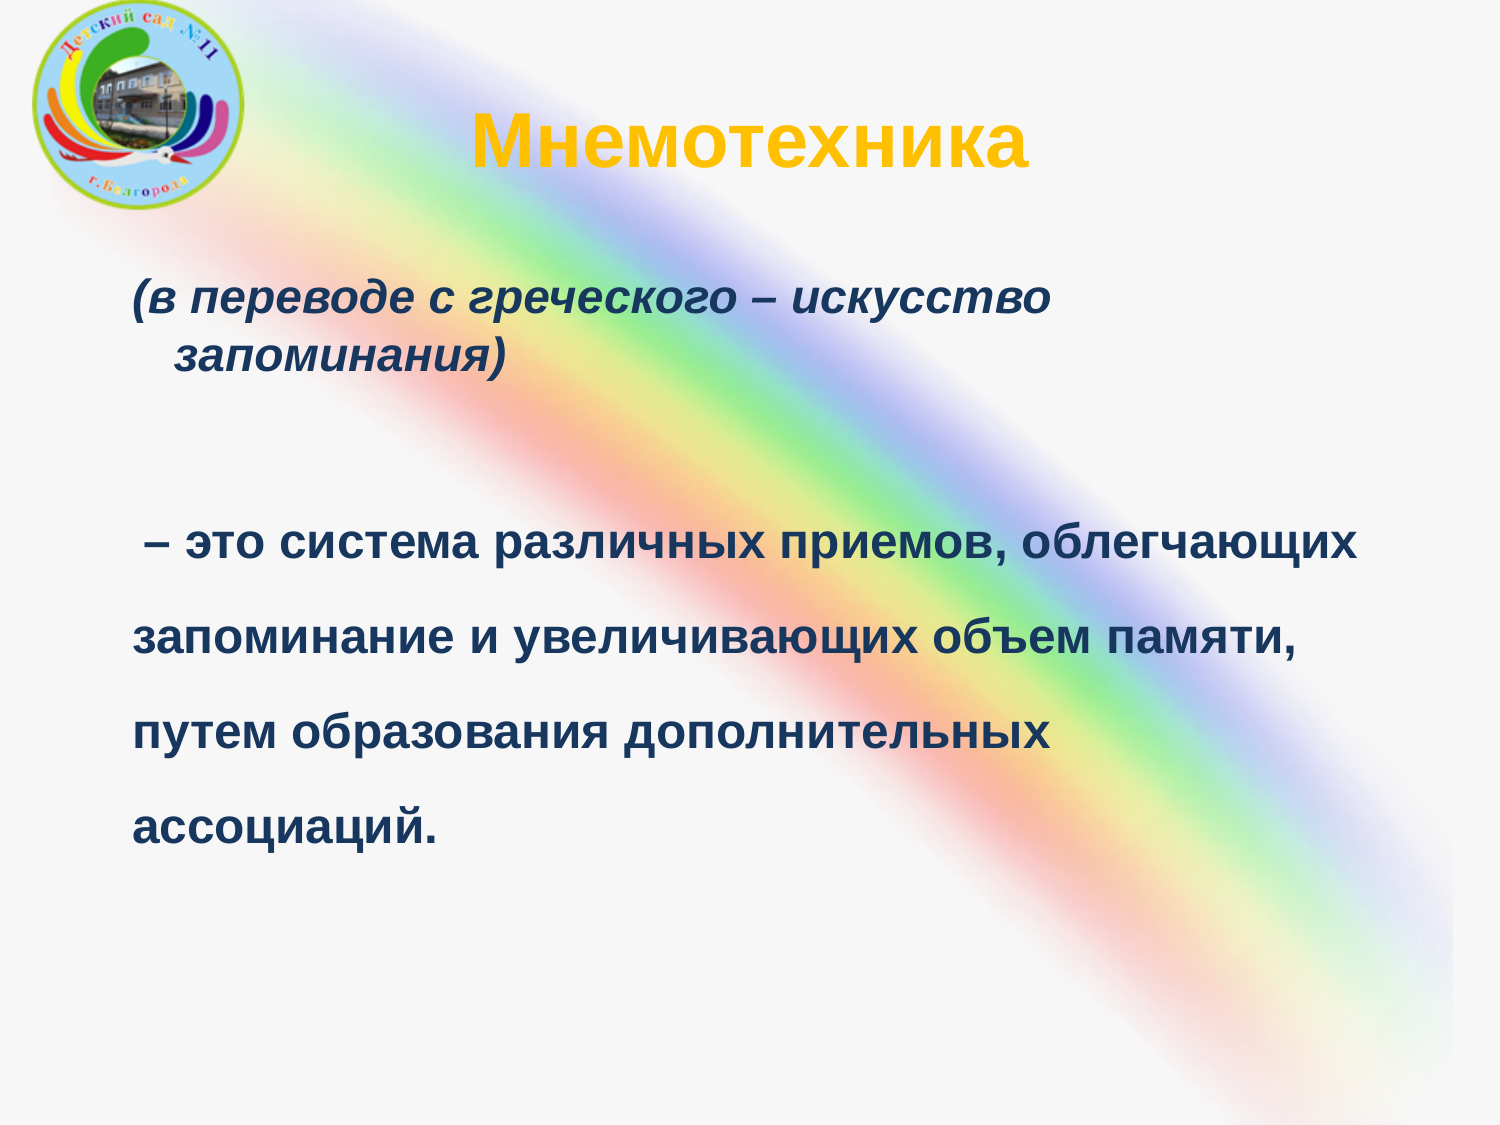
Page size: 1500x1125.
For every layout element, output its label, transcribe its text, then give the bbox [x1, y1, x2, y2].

list Мнемотехника (в переводе с греческого – искусство запоминания) – это система различных приемов, облегчающих запоминание и увеличивающих объем памяти, путем образования дополнительных ассоциаций. [117, 82, 1383, 863]
picture [0, 0, 1500, 1125]
